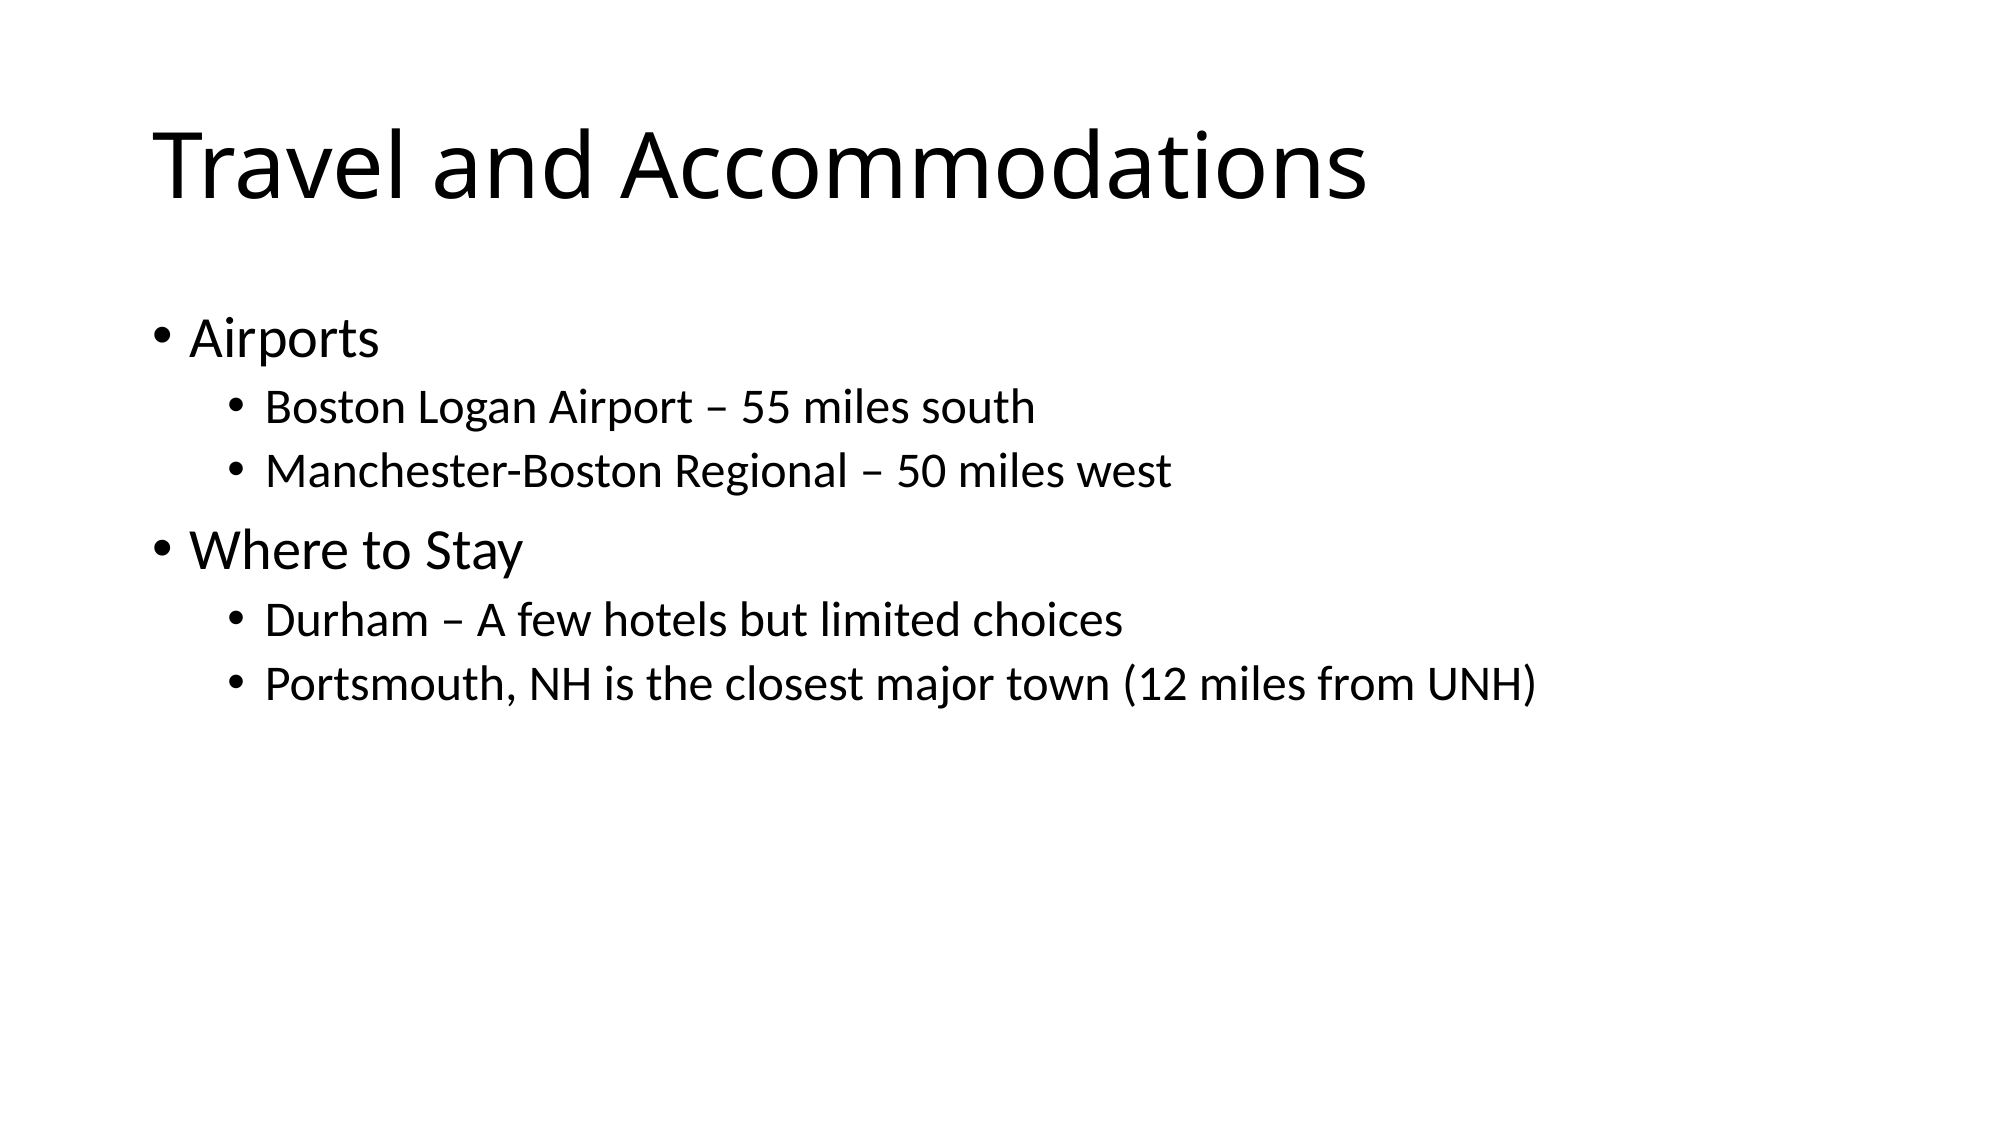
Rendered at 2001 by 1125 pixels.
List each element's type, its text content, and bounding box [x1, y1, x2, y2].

title Travel and Accommodations [137, 59, 1863, 278]
list Airports Boston Logan Airport – 55 miles south Manchester-Boston Regional – 50 miles west Where to Stay Durham – A few hotels but limited choices Portsmouth, NH is the closest major town (12 miles from UNH) [137, 299, 1863, 1014]
